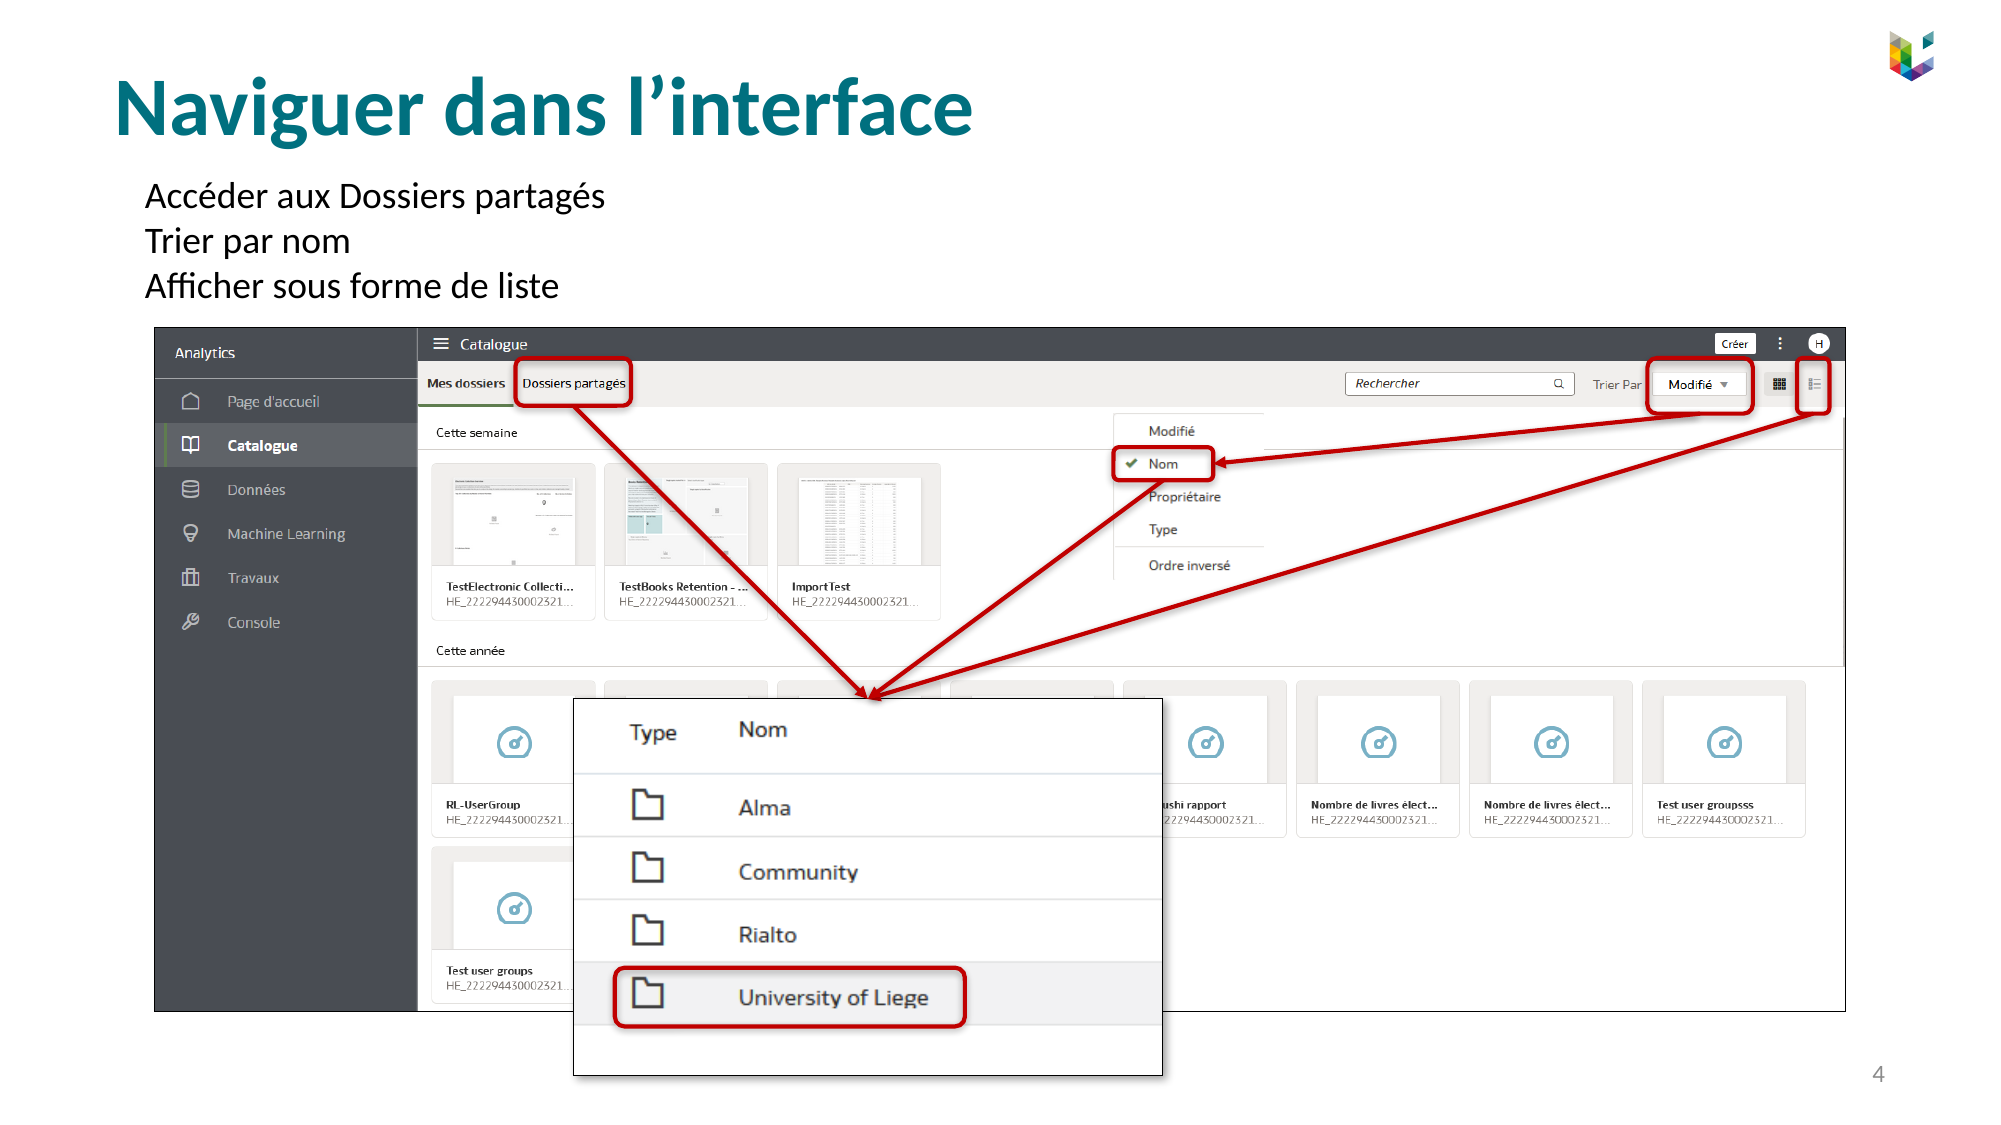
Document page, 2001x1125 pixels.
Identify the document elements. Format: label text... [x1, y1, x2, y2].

picture [154, 327, 1846, 1076]
text_box Accéder aux Dossiers partagés Trier par nom Afficher sous forme de liste [130, 163, 776, 314]
picture [1870, 11, 1953, 101]
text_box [873, 480, 1164, 700]
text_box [873, 413, 1814, 700]
slide_number 4 [1433, 1042, 1900, 1103]
title Naviguer dans l’interface [99, 51, 1900, 154]
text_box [572, 405, 869, 700]
